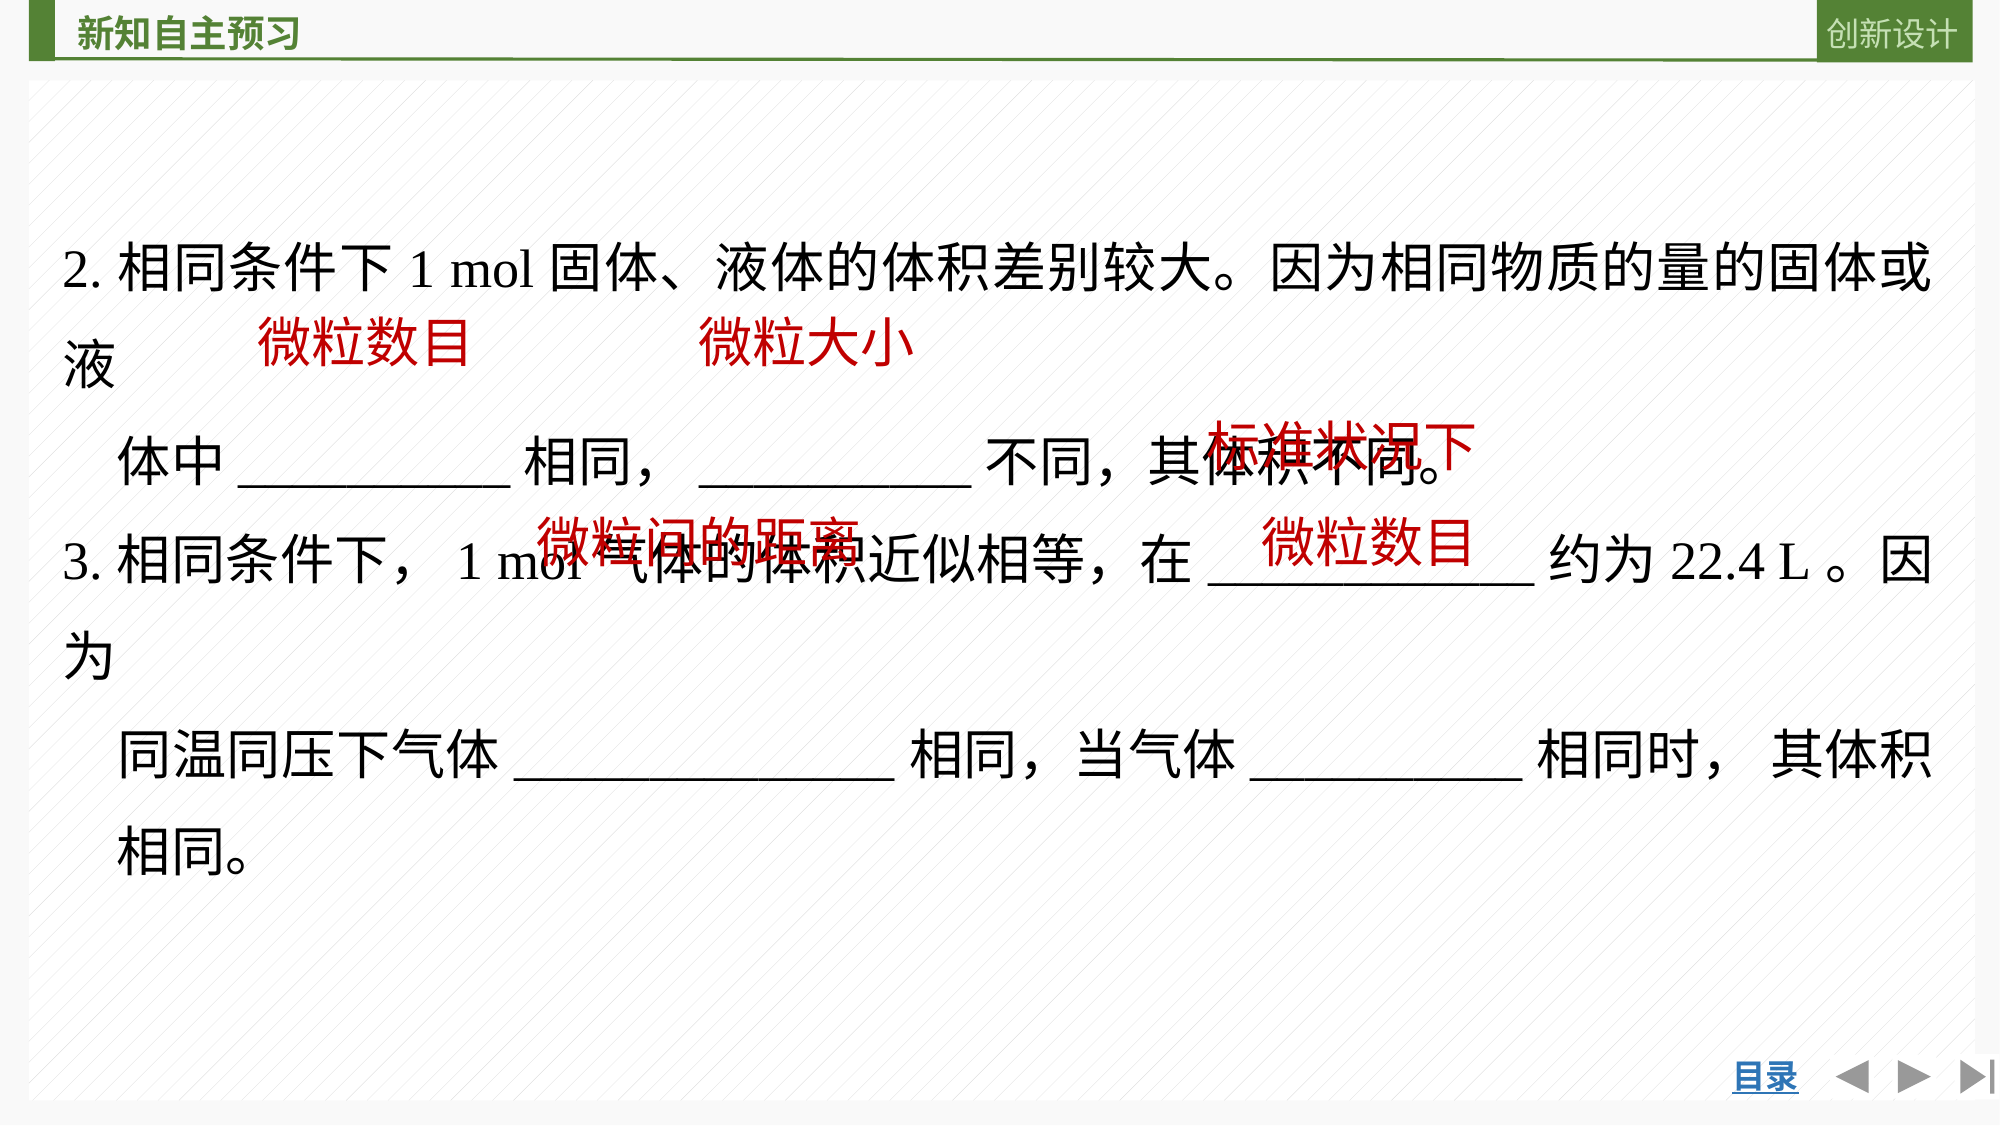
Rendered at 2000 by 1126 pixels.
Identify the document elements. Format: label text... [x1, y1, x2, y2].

text_box 微粒数目 [242, 301, 490, 381]
text_box 微粒大小 [683, 301, 931, 381]
text_box 微粒间的距离 [521, 500, 877, 581]
text_box 2.相同条件下1 mol固体、液体的体积差别较大。因为相同物质的量的固体或液 体中__________相同，__________不同，其体积不同。 3.相同条件下，1 mol气体的体积近似相等，在____________约为22.4 L。因为 同温同压下气体______________相同，当气体__________相同时， 其体积 相同。 [42, 190, 1955, 893]
text_box 标准状况下 [1192, 404, 1494, 485]
text_box 微粒数目 [1246, 500, 1494, 581]
